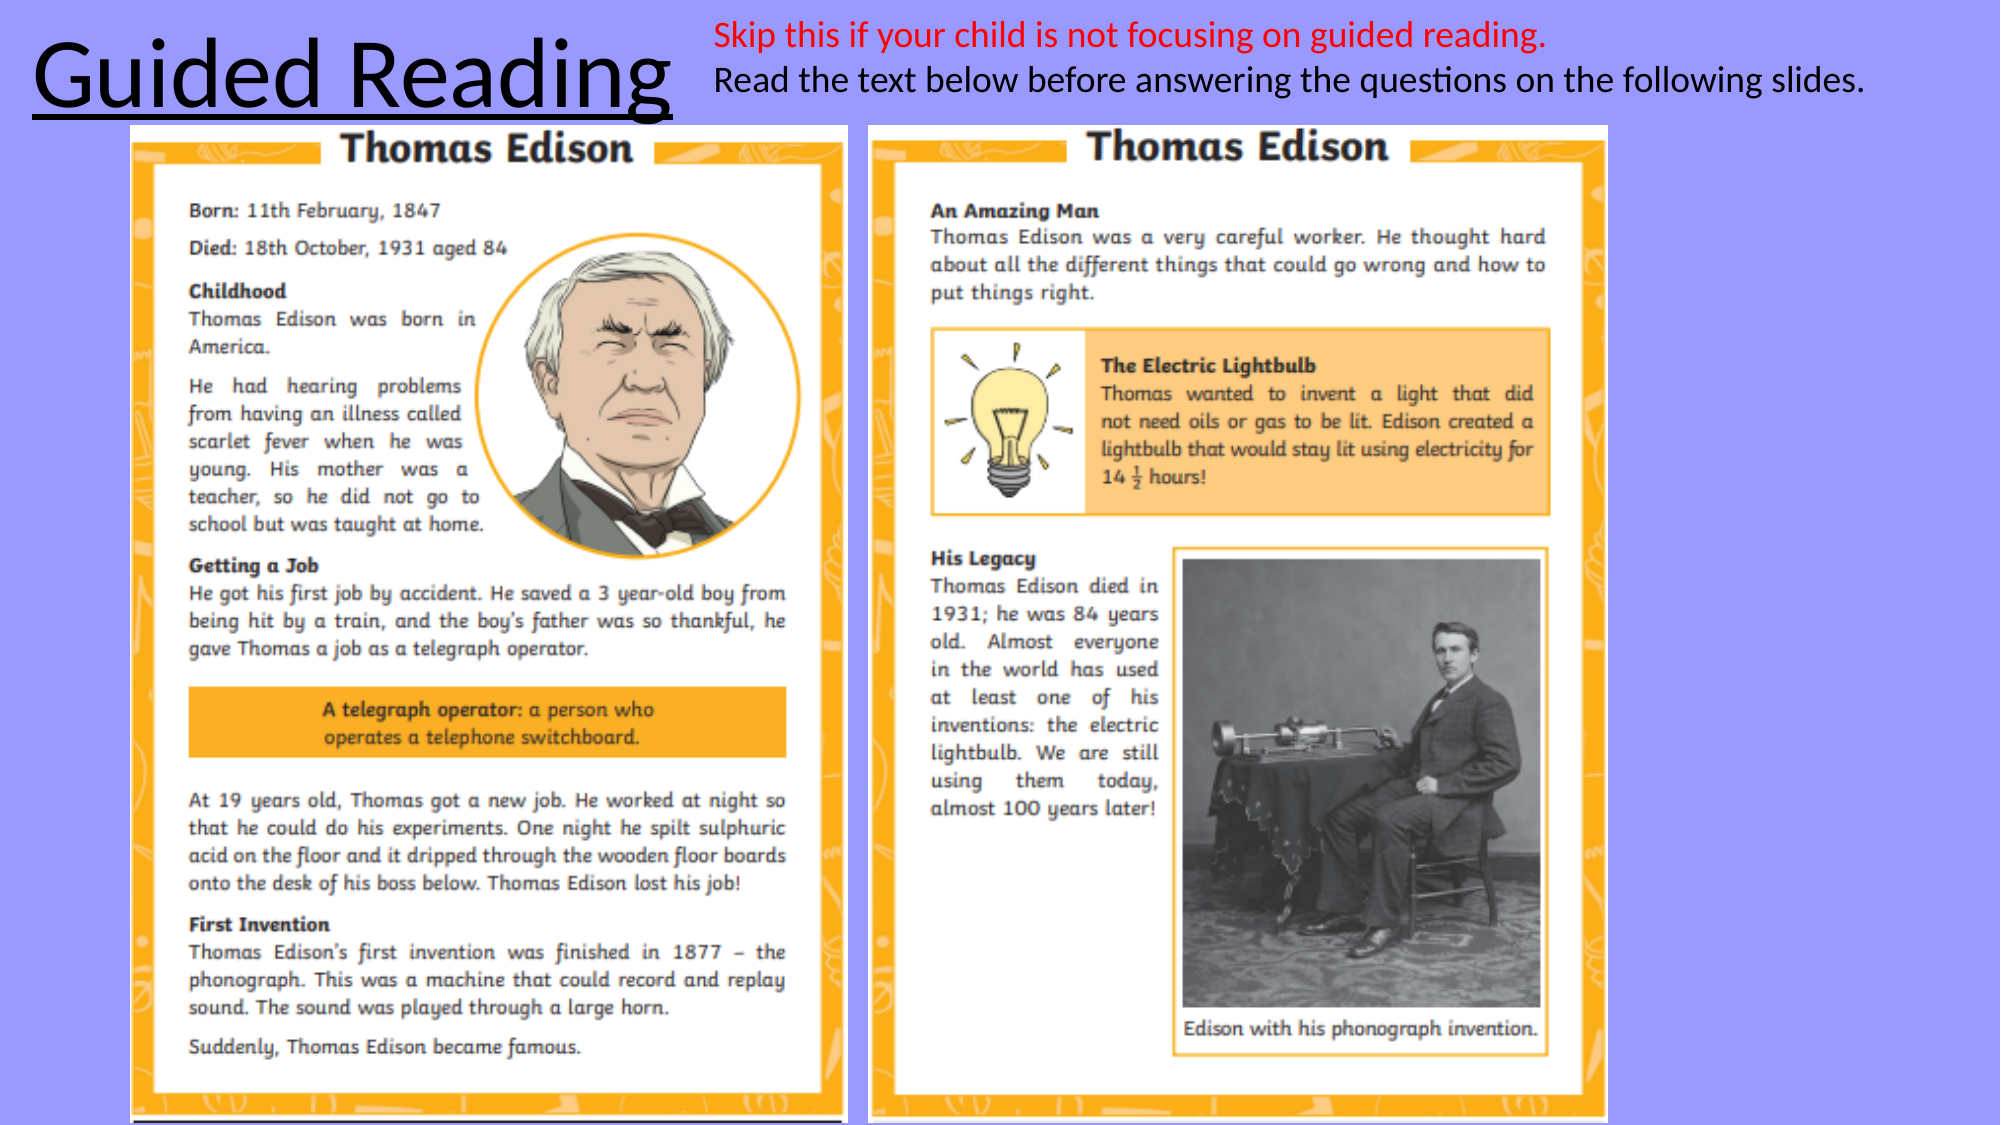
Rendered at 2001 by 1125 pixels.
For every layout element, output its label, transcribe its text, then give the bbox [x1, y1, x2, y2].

text_box Guided Reading [17, 0, 820, 135]
text_box Skip this if your child is not focusing on guided reading. Read the text below before answering the questions on the following slides. [698, 2, 2000, 108]
picture [130, 125, 848, 1123]
picture [868, 125, 1608, 1123]
